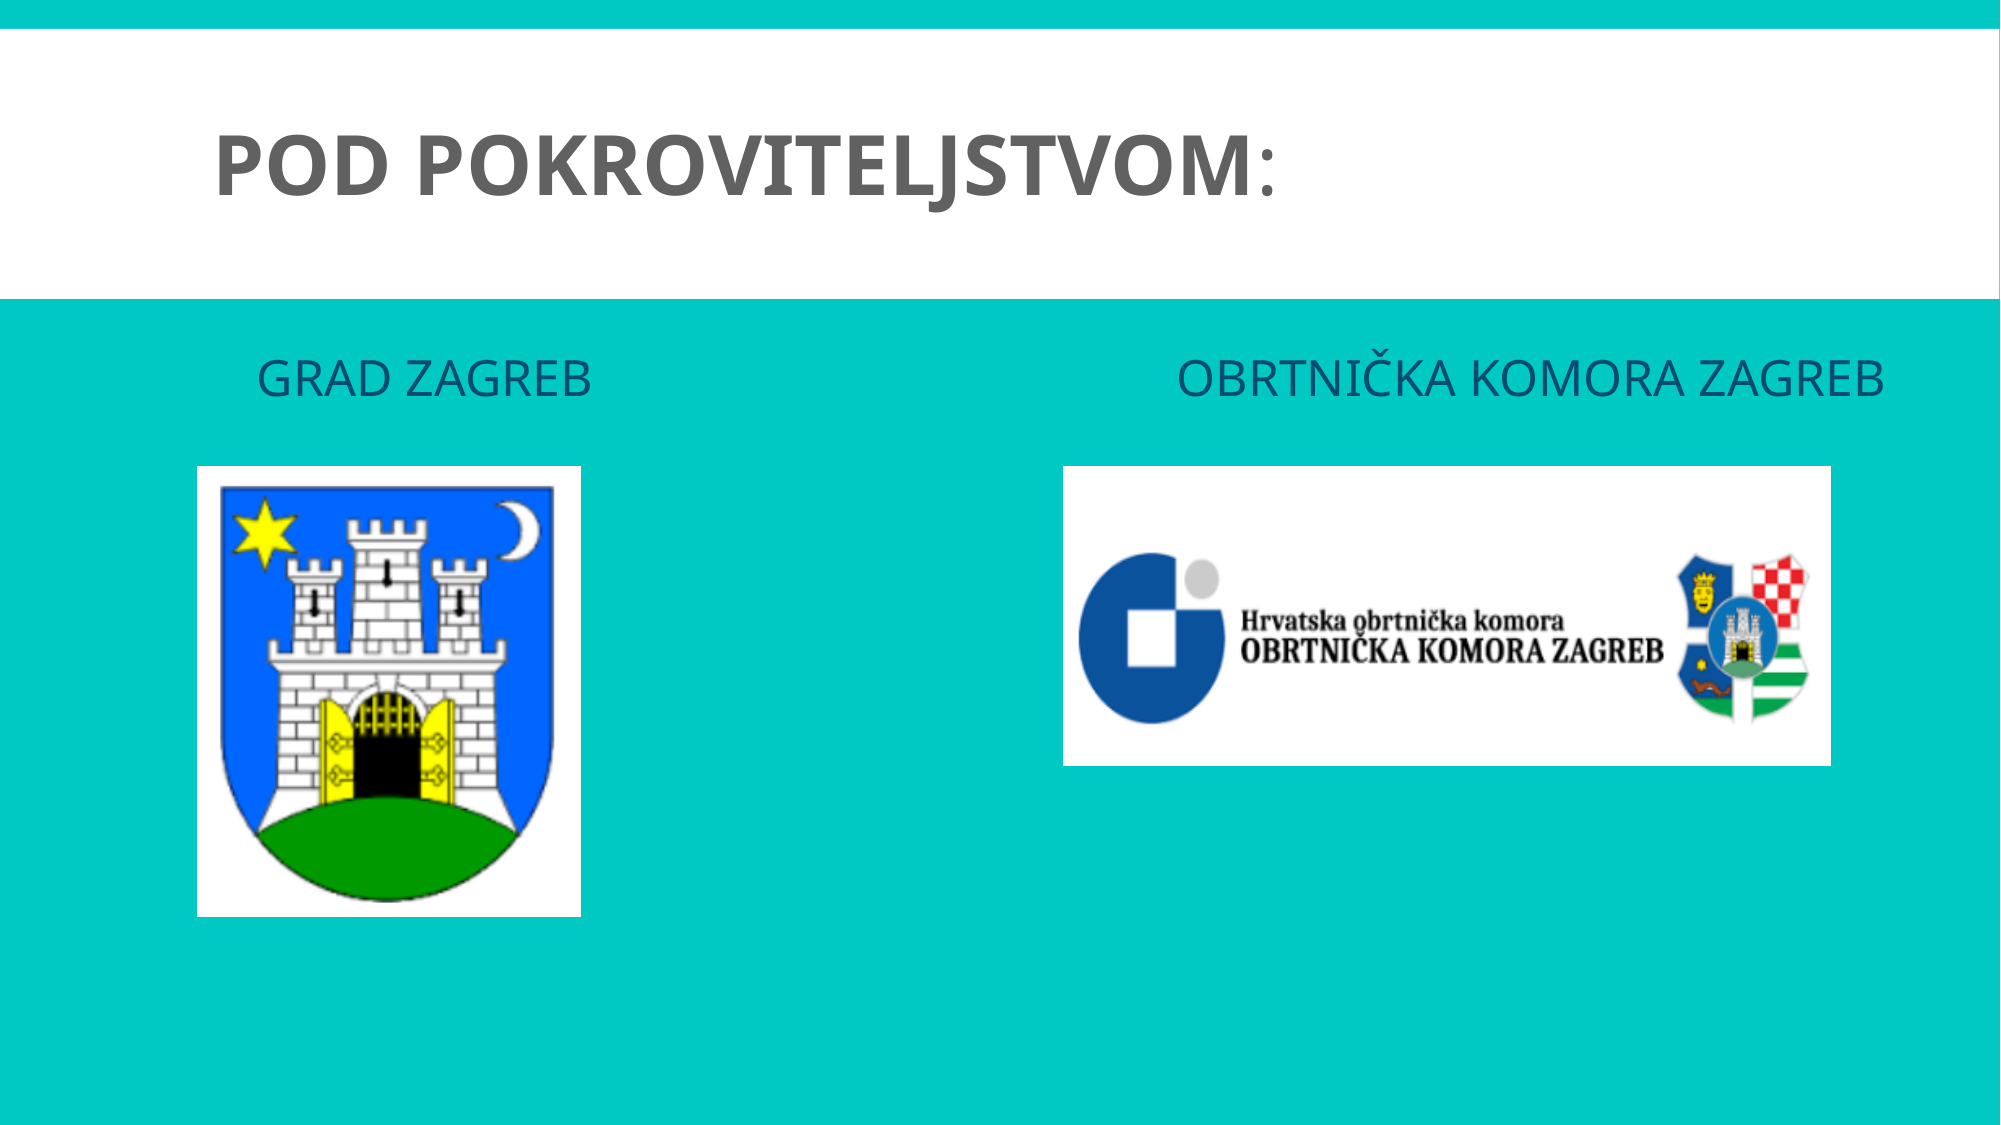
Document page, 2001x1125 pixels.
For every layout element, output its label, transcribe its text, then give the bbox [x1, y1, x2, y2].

picture [1063, 466, 1832, 766]
text_box GRAD ZAGREB OBRTNIČKA KOMORA ZAGREB [52, 345, 1959, 415]
title Pod pokroviteljstvom: [197, 46, 1803, 295]
picture [196, 466, 581, 917]
